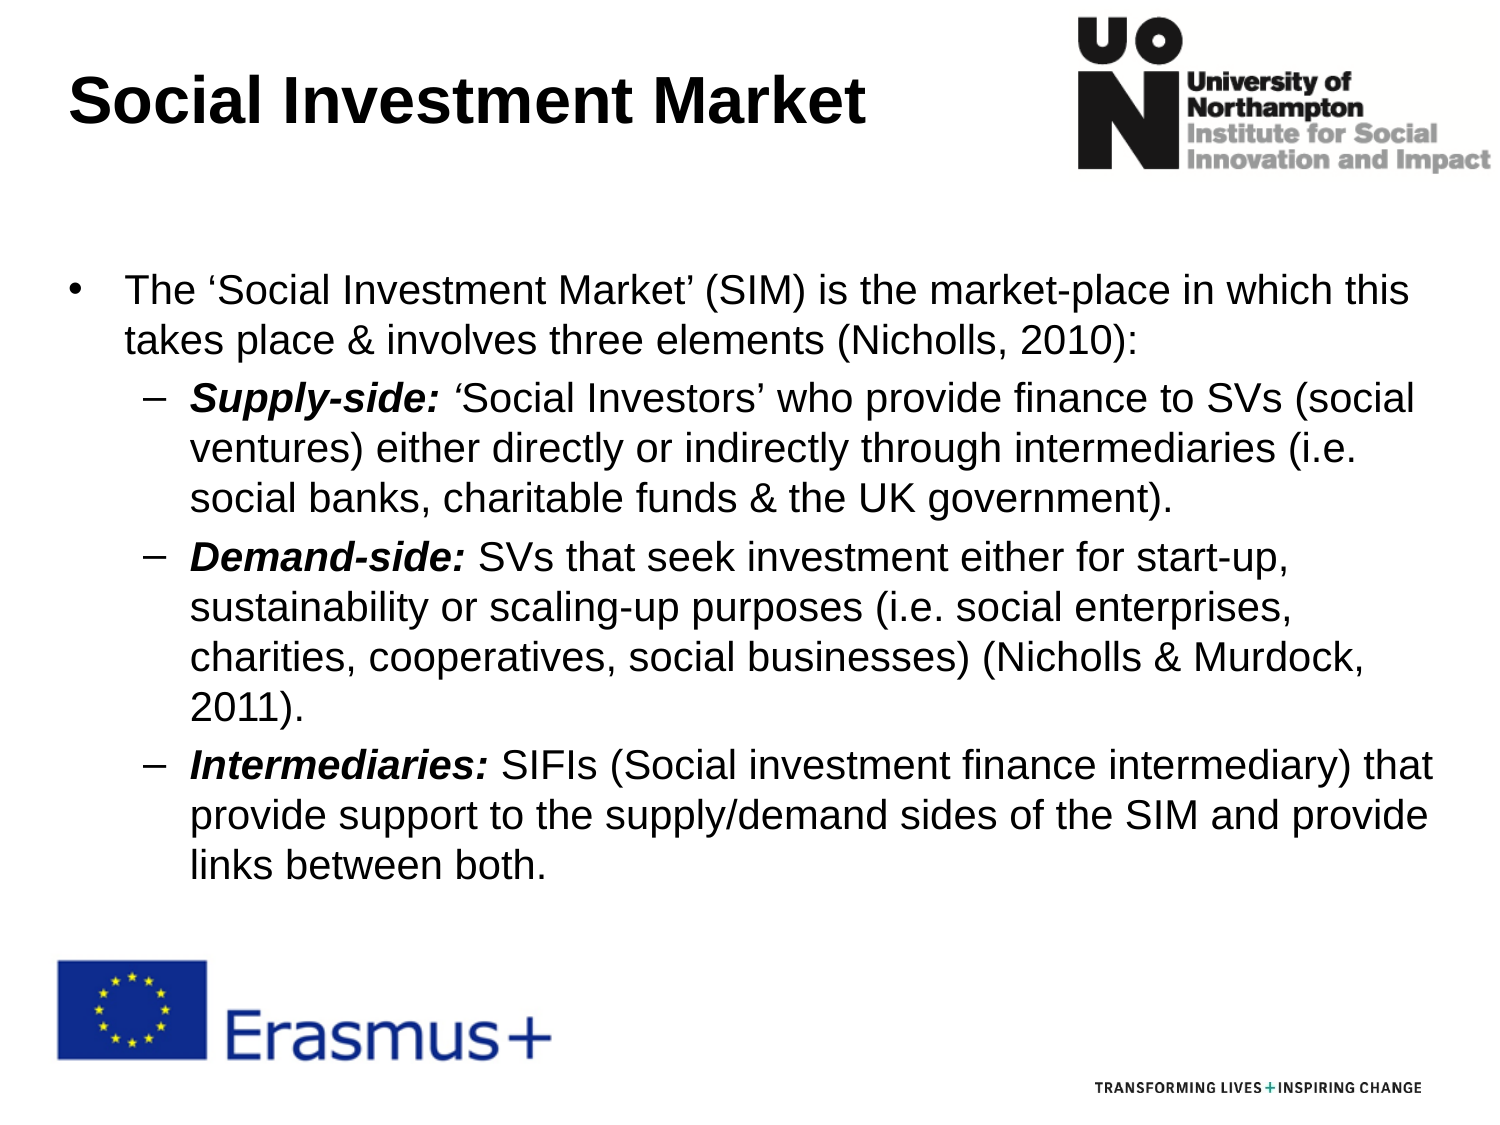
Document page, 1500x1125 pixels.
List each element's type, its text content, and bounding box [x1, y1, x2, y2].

title Social Investment Market [53, 3, 1404, 191]
list The ‘Social Investment Market’ (SIM) is the market-place in which this takes place & involves three elements (Nicholls, 2010): Supply-side: ‘Social Investors’ who provide finance to SVs (social ventures) either directly or indirectly through intermediaries (i.e. social banks, charitable funds & the UK government). Demand-side: SVs that seek investment either for start-up, sustainability or scaling-up purposes (i.e. social enterprises, charities, cooperatives, social businesses) (Nicholls & Murdock, 2011). Intermediaries: SIFIs (Social investment finance intermediary) that provide support to the supply/demand sides of the SIM and provide links between both. [53, 255, 1471, 1024]
picture [29, 932, 580, 1089]
picture [1095, 1082, 1421, 1093]
picture [1068, 6, 1499, 182]
